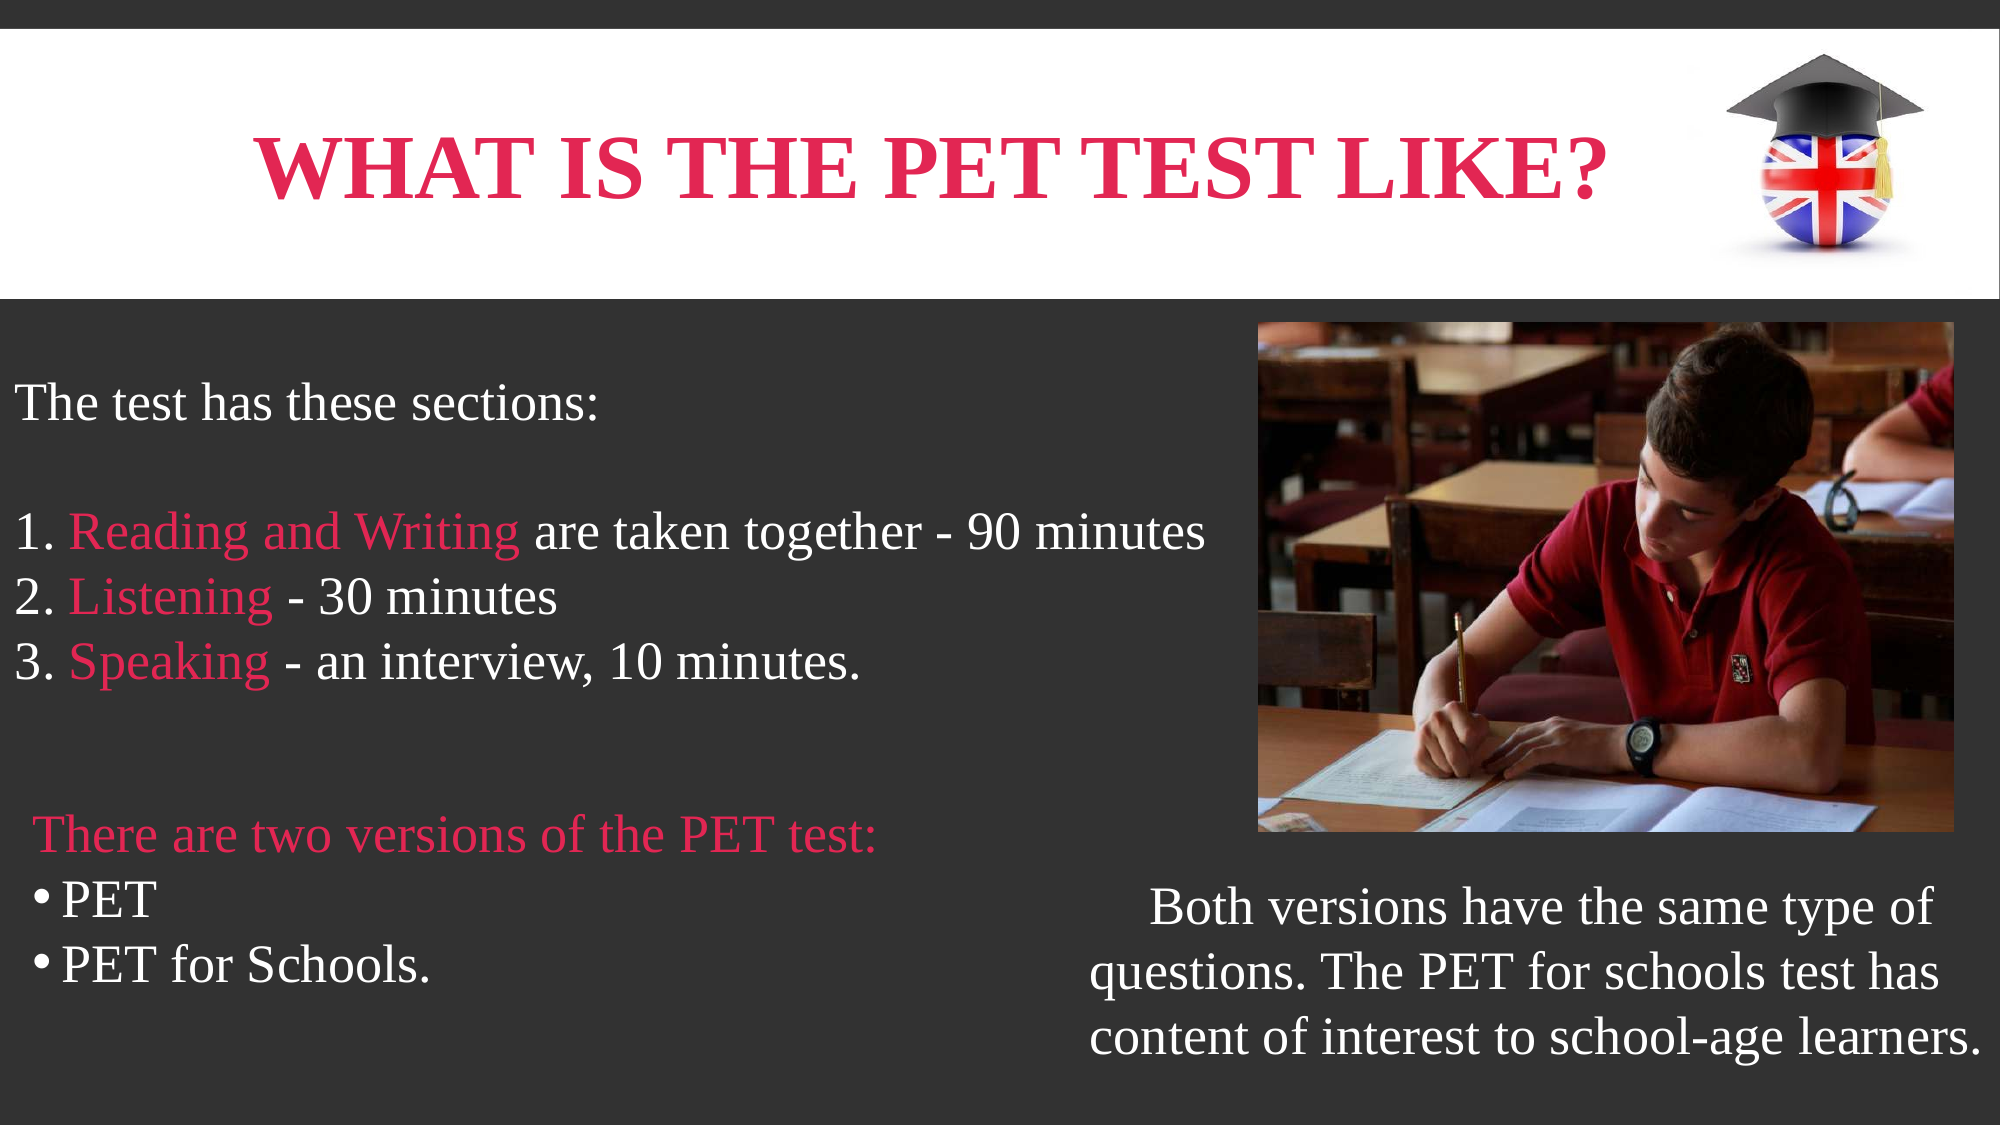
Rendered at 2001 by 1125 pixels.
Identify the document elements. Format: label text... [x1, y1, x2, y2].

picture [1257, 321, 1954, 832]
picture [1687, 29, 1972, 296]
text_box There are two versions of the PET test: PET PET for Schools. [17, 791, 1018, 1001]
text_box Both versions have the same type of questions. The PET for schools test has content of interest to school-age learners. [1074, 863, 2000, 1073]
title What is the PET test like? [237, 46, 1679, 295]
text_box The test has these sections: 1. Reading and Writing are taken together - 90 minutes 2. Listening - 30 minutes 3. Speaking - an interview, 10 minutes. [0, 358, 1251, 698]
